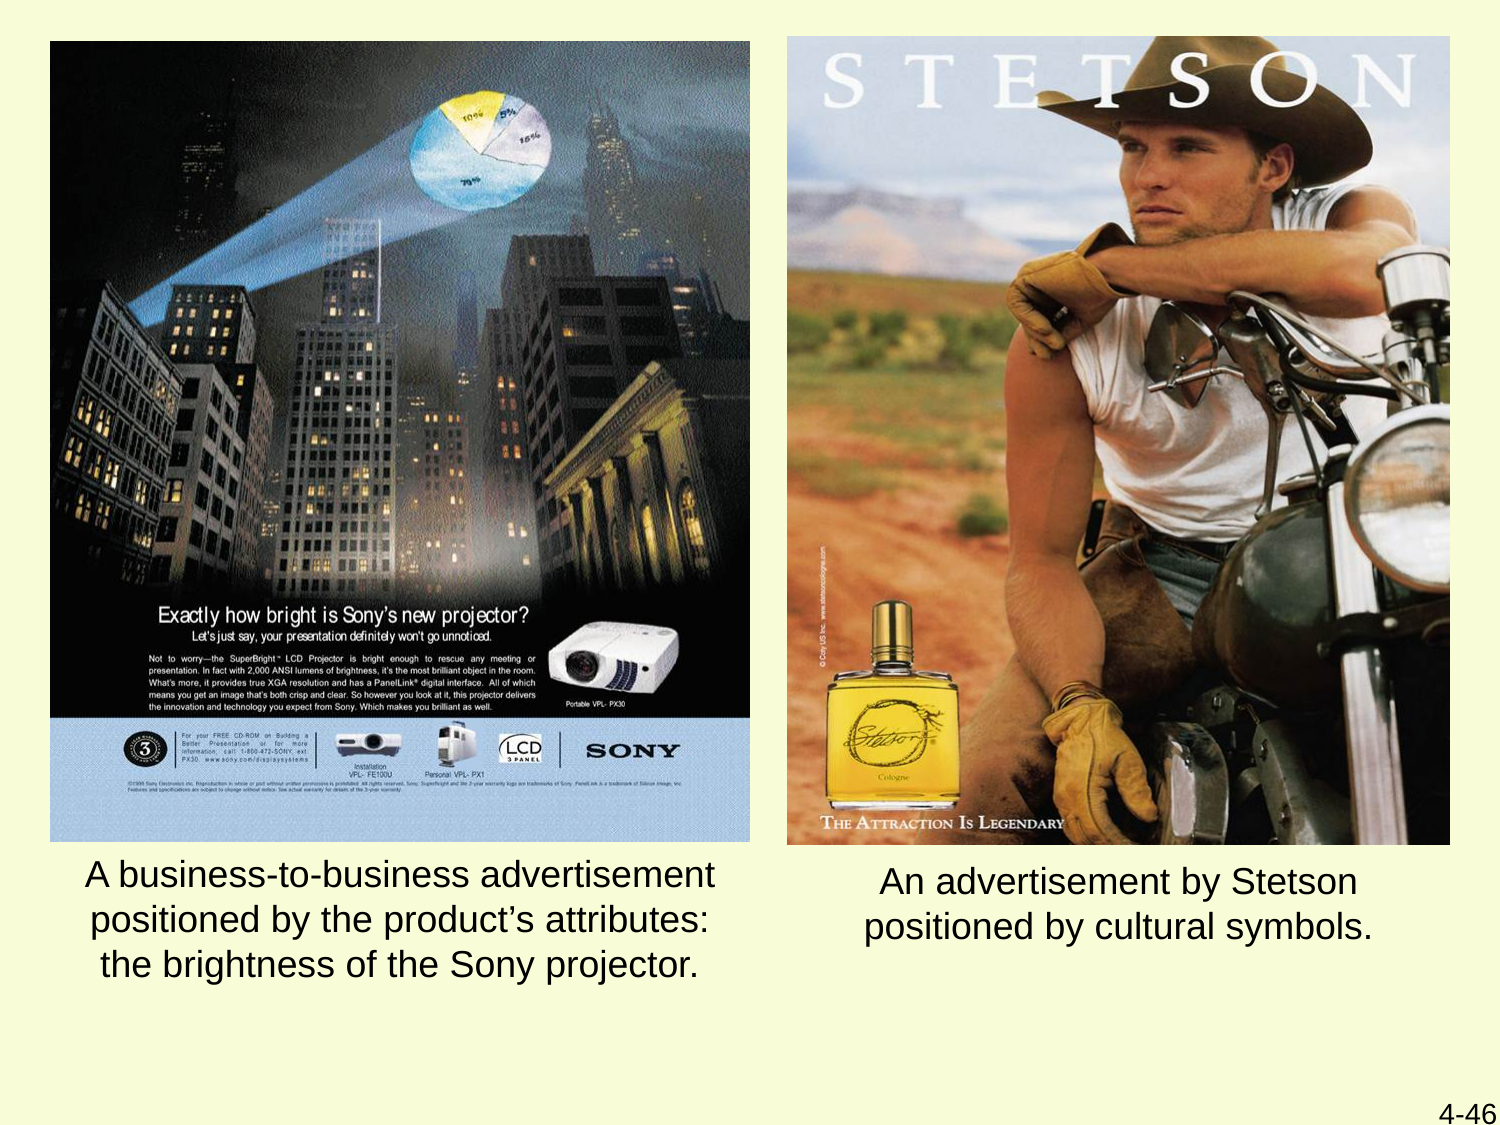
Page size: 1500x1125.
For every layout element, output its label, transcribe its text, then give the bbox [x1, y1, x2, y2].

slide_number 4-46 [1199, 1074, 1500, 1125]
text_box An advertisement by Stetson positioned by cultural symbols. [787, 852, 1450, 955]
text_box A business-to-business advertisement positioned by the product’s attributes: the brightness of the Sony projector. [50, 849, 750, 992]
picture [49, 40, 751, 842]
picture [787, 36, 1450, 846]
